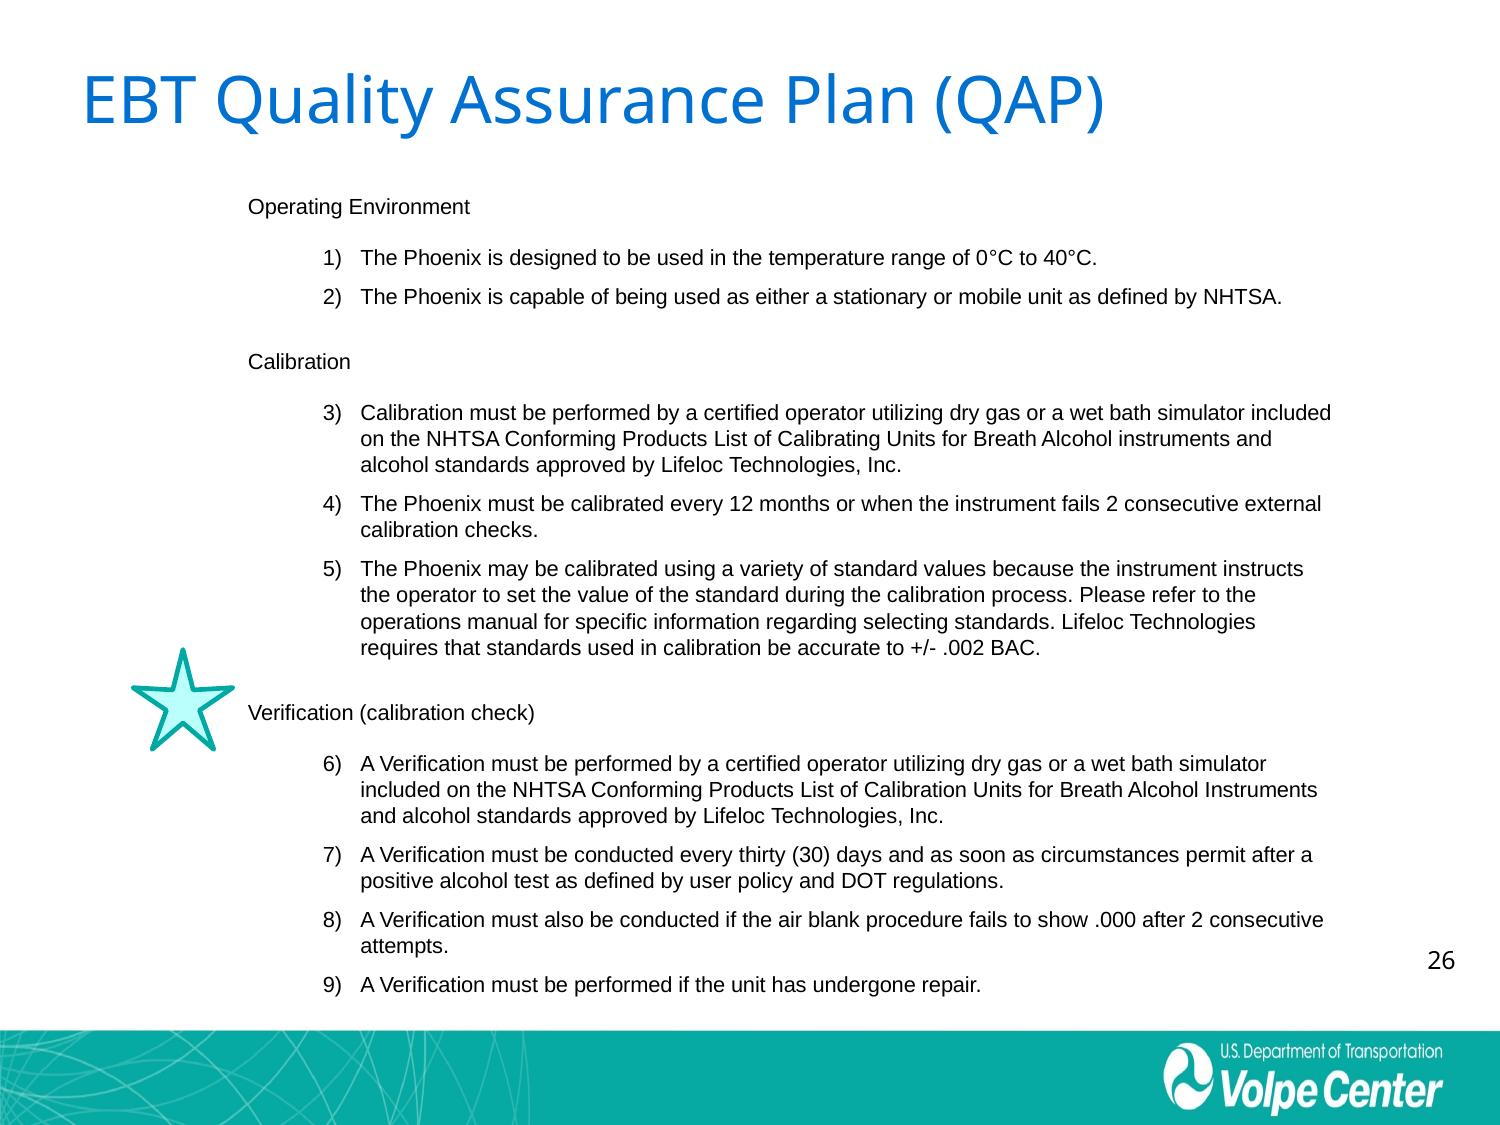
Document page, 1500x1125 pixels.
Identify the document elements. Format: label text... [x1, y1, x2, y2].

picture [0, 1026, 1500, 1125]
text_box [132, 649, 233, 750]
text_box 26 [1412, 937, 1496, 987]
text_box Operating Environment The Phoenix is designed to be used in the temperature range of 0°C to 40°C. The Phoenix is capable of being used as either a stationary or mobile unit as defined by NHTSA. Calibration Calibration must be performed by a certified operator utilizing dry gas or a wet bath simulator included on the NHTSA Conforming Products List of Calibrating Units for Breath Alcohol instruments and alcohol standards approved by Lifeloc Technologies, Inc. The Phoenix must be calibrated every 12 months or when the instrument fails 2 consecutive external calibration checks. The Phoenix may be calibrated using a variety of standard values because the instrument instructs the operator to set the value of the standard during the calibration process. Please refer to the operations manual for specific information regarding selecting standards. Lifeloc Technologies requires that standards used in calibration be accurate to +/- .002 BAC. Verification (calibration check) A Verification must be performed by a certified operator utilizing dry gas or a wet bath simulator included on the NHTSA Conforming Products List of Calibration Units for Breath Alcohol Instruments and alcohol standards approved by Lifeloc Technologies, Inc. A Verification must be conducted every thirty (30) days and as soon as circumstances permit after a positive alcohol test as defined by user policy and DOT regulations. A Verification must also be conducted if the air blank procedure fails to show .000 after 2 consecutive attempts. A Verification must be performed if the unit has undergone repair. [232, 185, 1350, 1005]
title EBT Quality Assurance Plan (QAP) [66, 59, 1433, 217]
